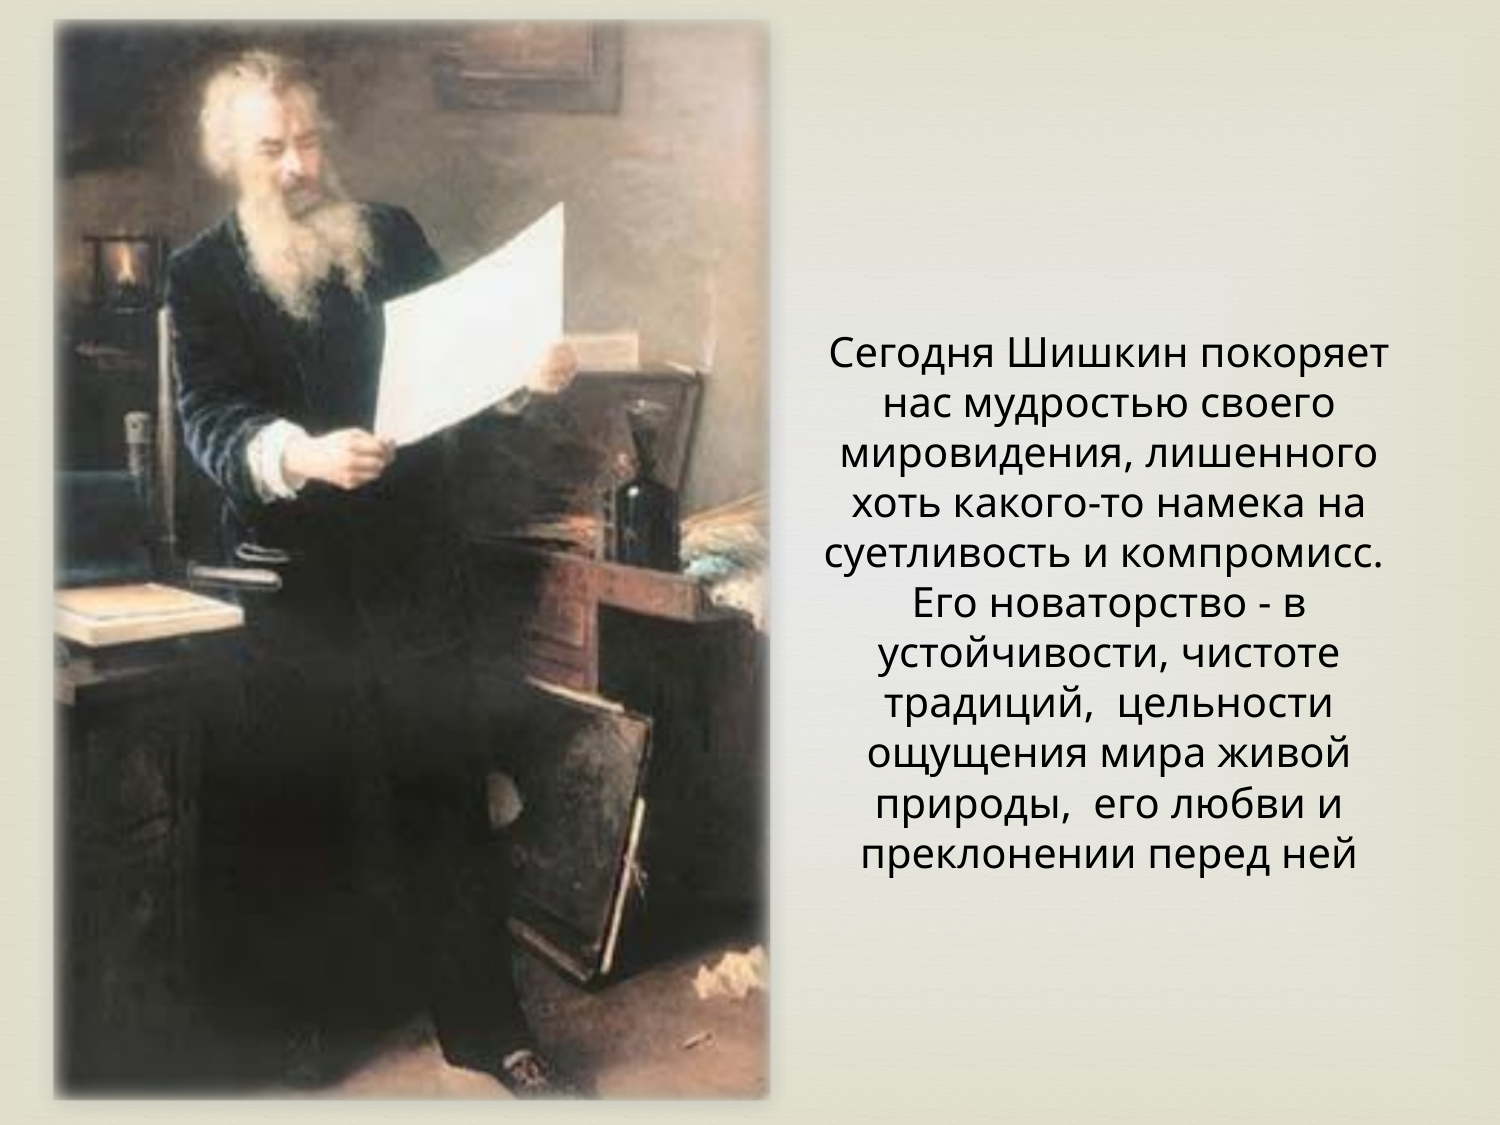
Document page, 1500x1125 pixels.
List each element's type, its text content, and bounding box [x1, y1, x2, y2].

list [52, 18, 772, 1102]
title Сегодня Шишкин покоряет нас мудростью своего мировидения, лишенного хоть какого-то намека на суетливость и компромисс. Его новаторство - в устойчивости, чистоте традиций, цельности ощущения мира живой природы, его любви и преклонении перед ней [785, 243, 1433, 1094]
